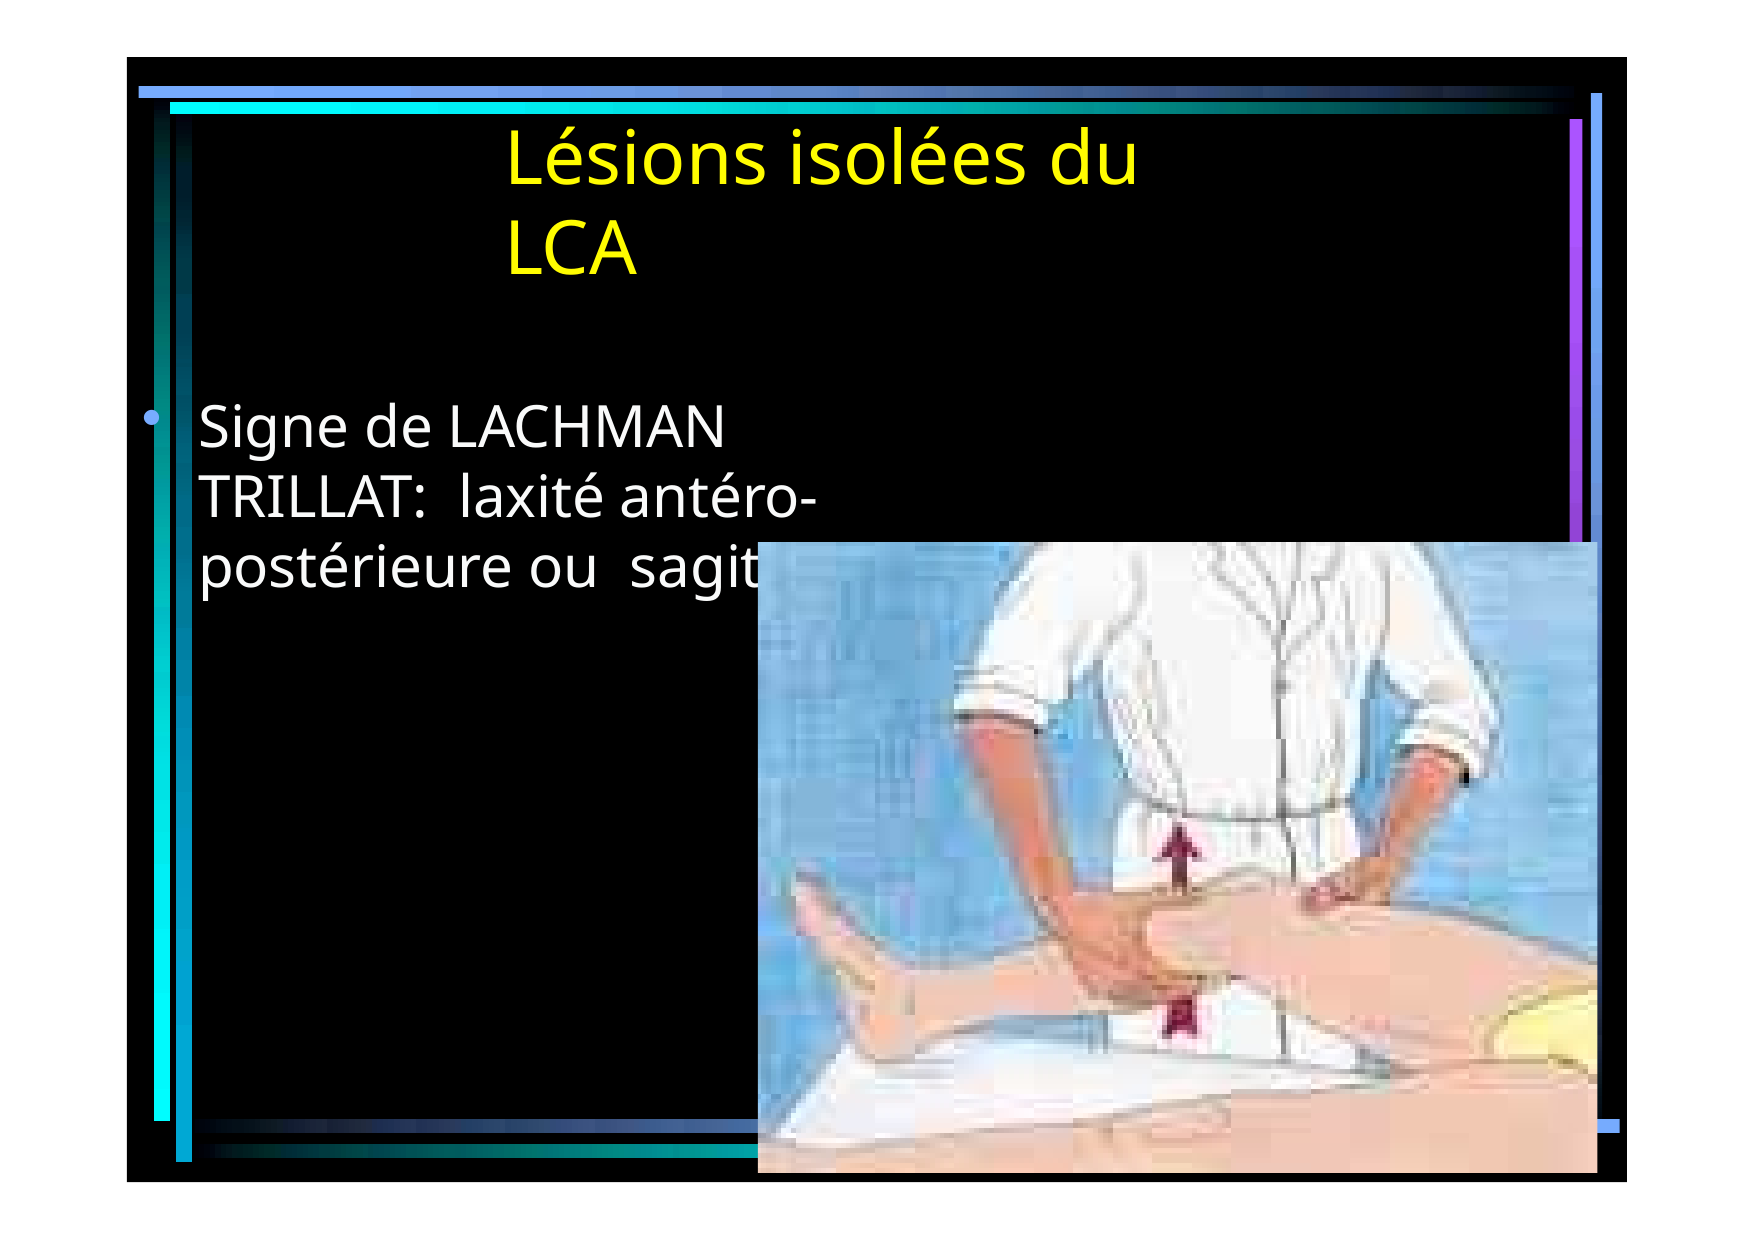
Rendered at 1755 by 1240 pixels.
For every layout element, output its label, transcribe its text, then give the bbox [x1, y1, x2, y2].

text_box [757, 542, 1598, 1173]
picture [193, 600, 757, 1162]
title Lésions isolées du LCA [502, 107, 1253, 317]
picture [138, 86, 1583, 1162]
text_box Signe de LACHMAN TRILLAT: laxité antéro-postérieure ou sagittale [139, 387, 957, 600]
picture [1590, 93, 1620, 1133]
